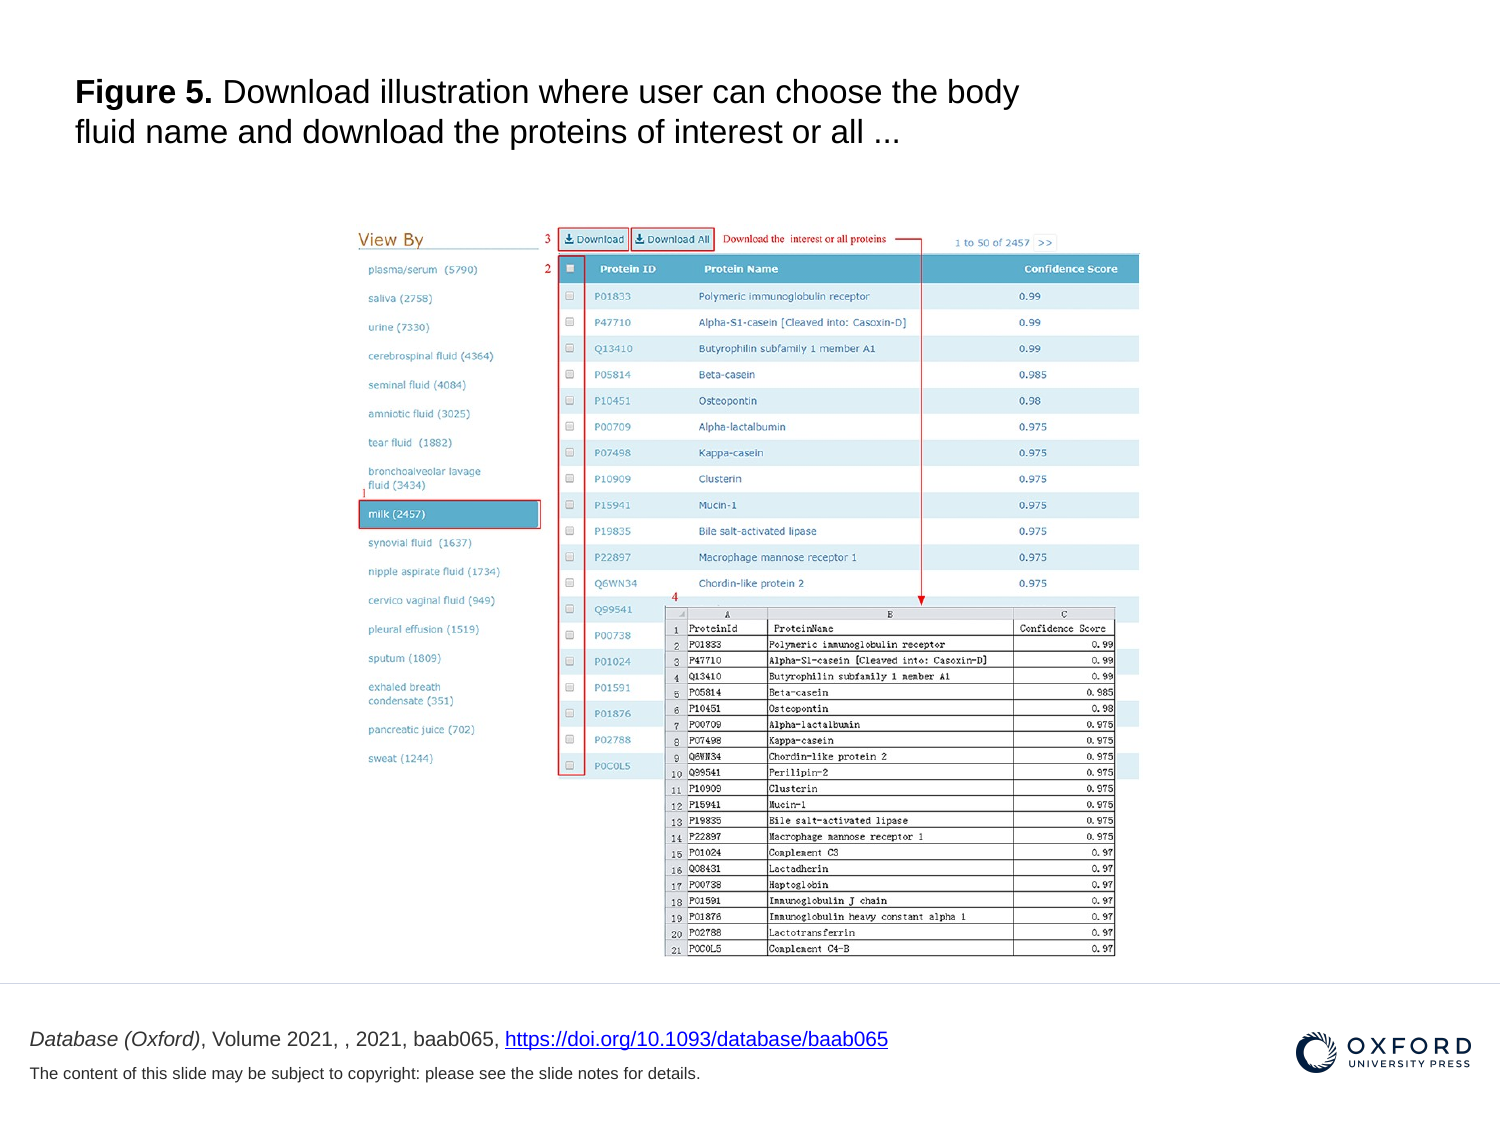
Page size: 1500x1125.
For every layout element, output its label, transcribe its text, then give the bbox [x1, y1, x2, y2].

picture [1296, 1032, 1471, 1073]
title Figure 5. Download illustration where user can choose the body fluid name and download the proteins of interest or all ... [75, 69, 1078, 171]
footer Database (Oxford), Volume 2021, , 2021, baab065, https://doi.org/10.1093/database/baab065 The content of this slide may be subject to copyright: please see the slide notes for details. [0, 983, 1260, 1125]
picture [356, 224, 1143, 957]
